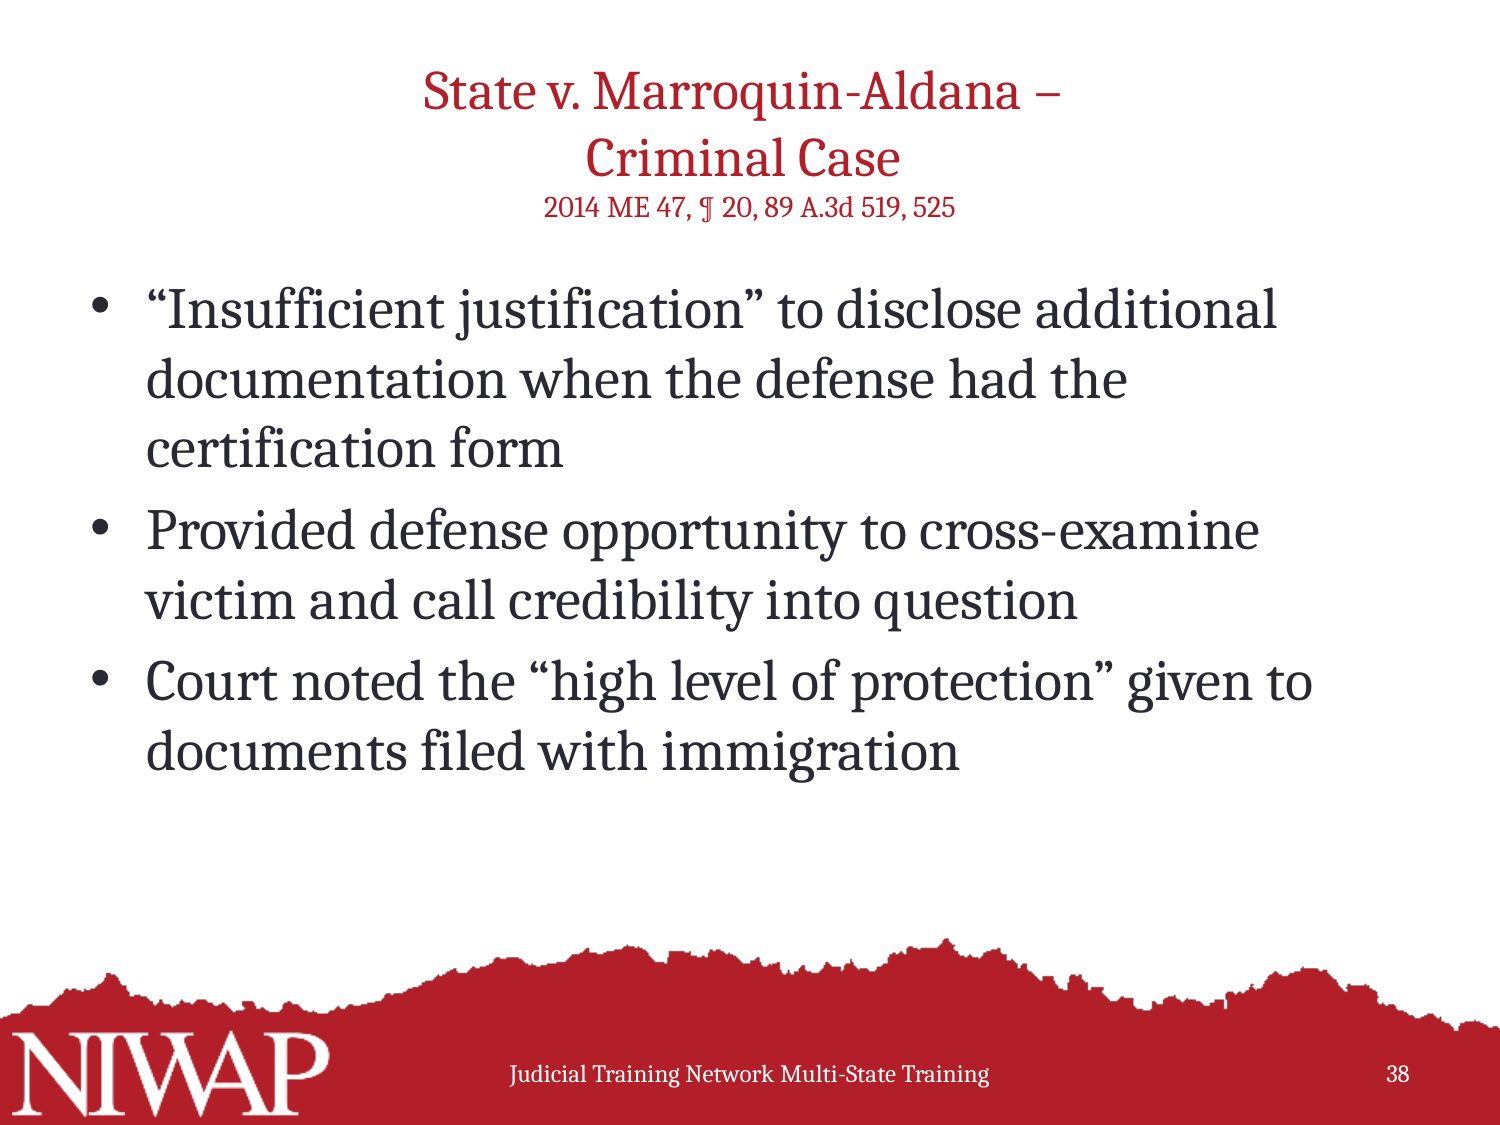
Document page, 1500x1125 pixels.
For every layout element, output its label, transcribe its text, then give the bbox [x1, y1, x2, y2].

slide_number 38 [1074, 1042, 1425, 1103]
footer Judicial Training Network Multi-State Training [437, 1042, 1063, 1103]
list “Insufficient justification” to disclose additional documentation when the defense had the certification form Provided defense opportunity to cross-examine victim and call credibility into question Court noted the “high level of protection” given to documents filed with immigration [75, 262, 1425, 988]
picture [0, 0, 1500, 1125]
title State v. Marroquin-Aldana – Criminal Case 2014 ME 47, ¶ 20, 89 A.3d 519, 525 [75, 45, 1425, 233]
